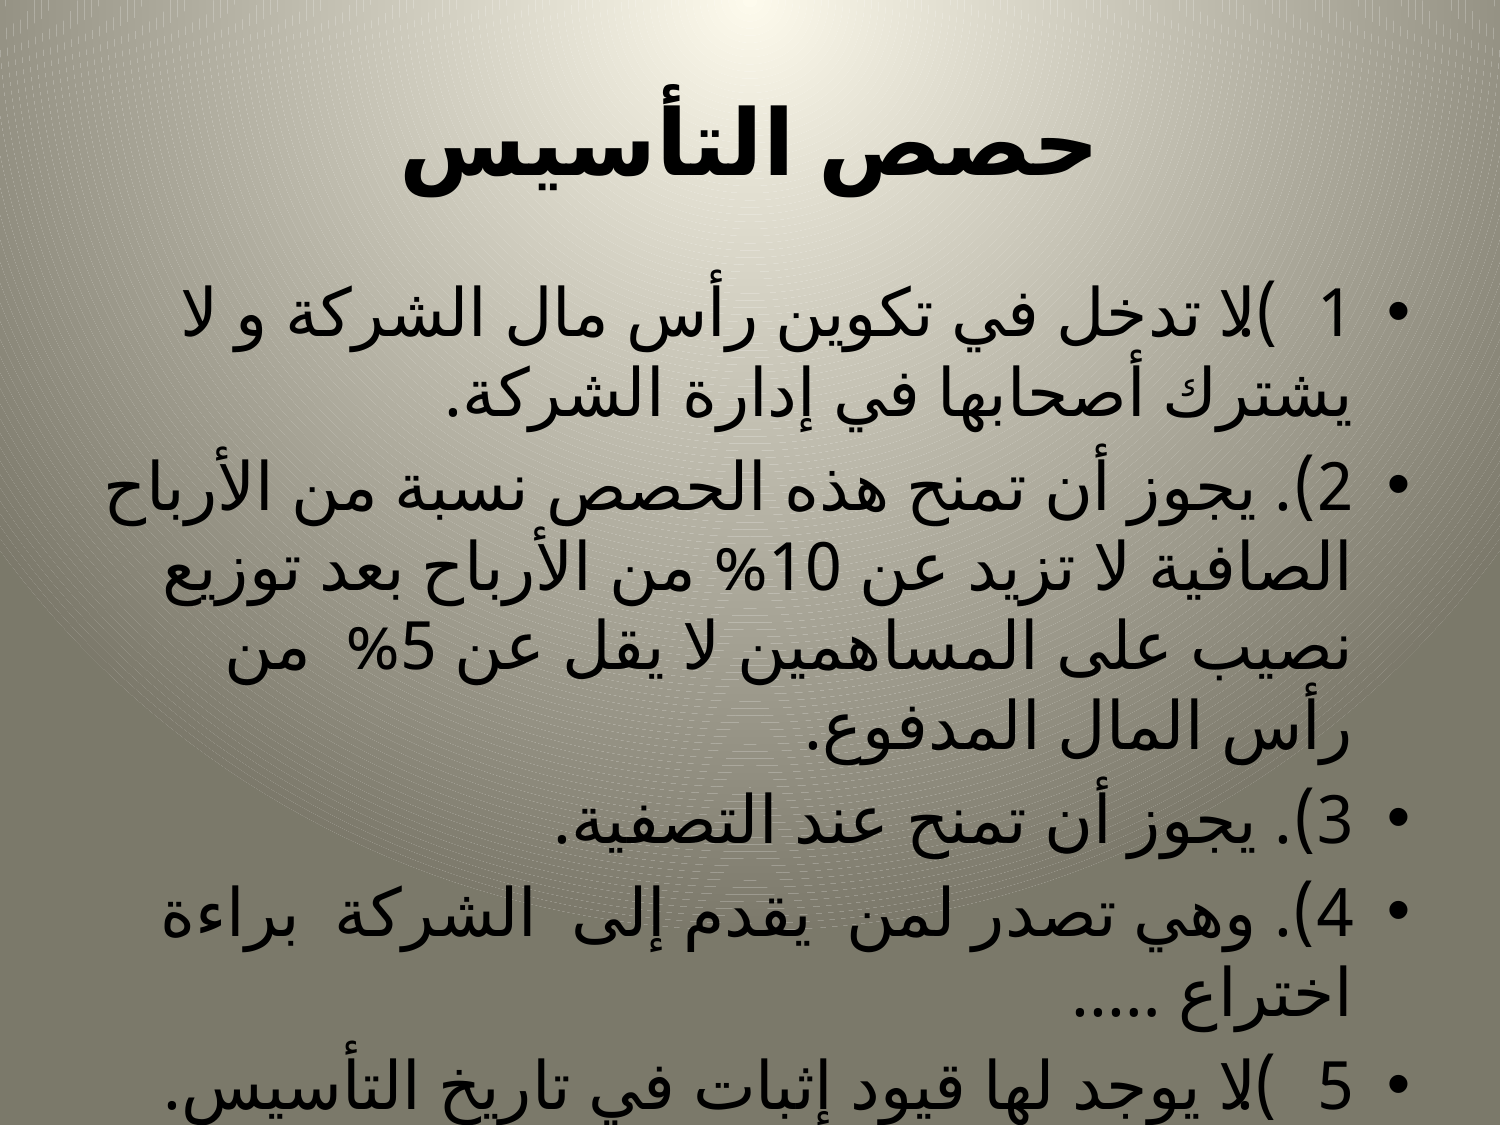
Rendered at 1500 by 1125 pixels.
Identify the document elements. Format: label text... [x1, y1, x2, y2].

title حصص التأسيس [75, 45, 1425, 233]
list 1). لا تدخل في تكوين رأس مال الشركة و لا يشترك أصحابها في إدارة الشركة. 2). يجوز أن تمنح هذه الحصص نسبة من الأرباح الصافية لا تزيد عن 10% من الأرباح بعد توزيع نصيب على المساهمين لا يقل عن 5% من رأس المال المدفوع. 3). يجوز أن تمنح عند التصفية. 4). وهي تصدر لمن يقدم إلى الشركة براءة اختراع ….. 5). لا يوجد لها قيود إثبات في تاريخ التأسيس. [75, 262, 1425, 1005]
